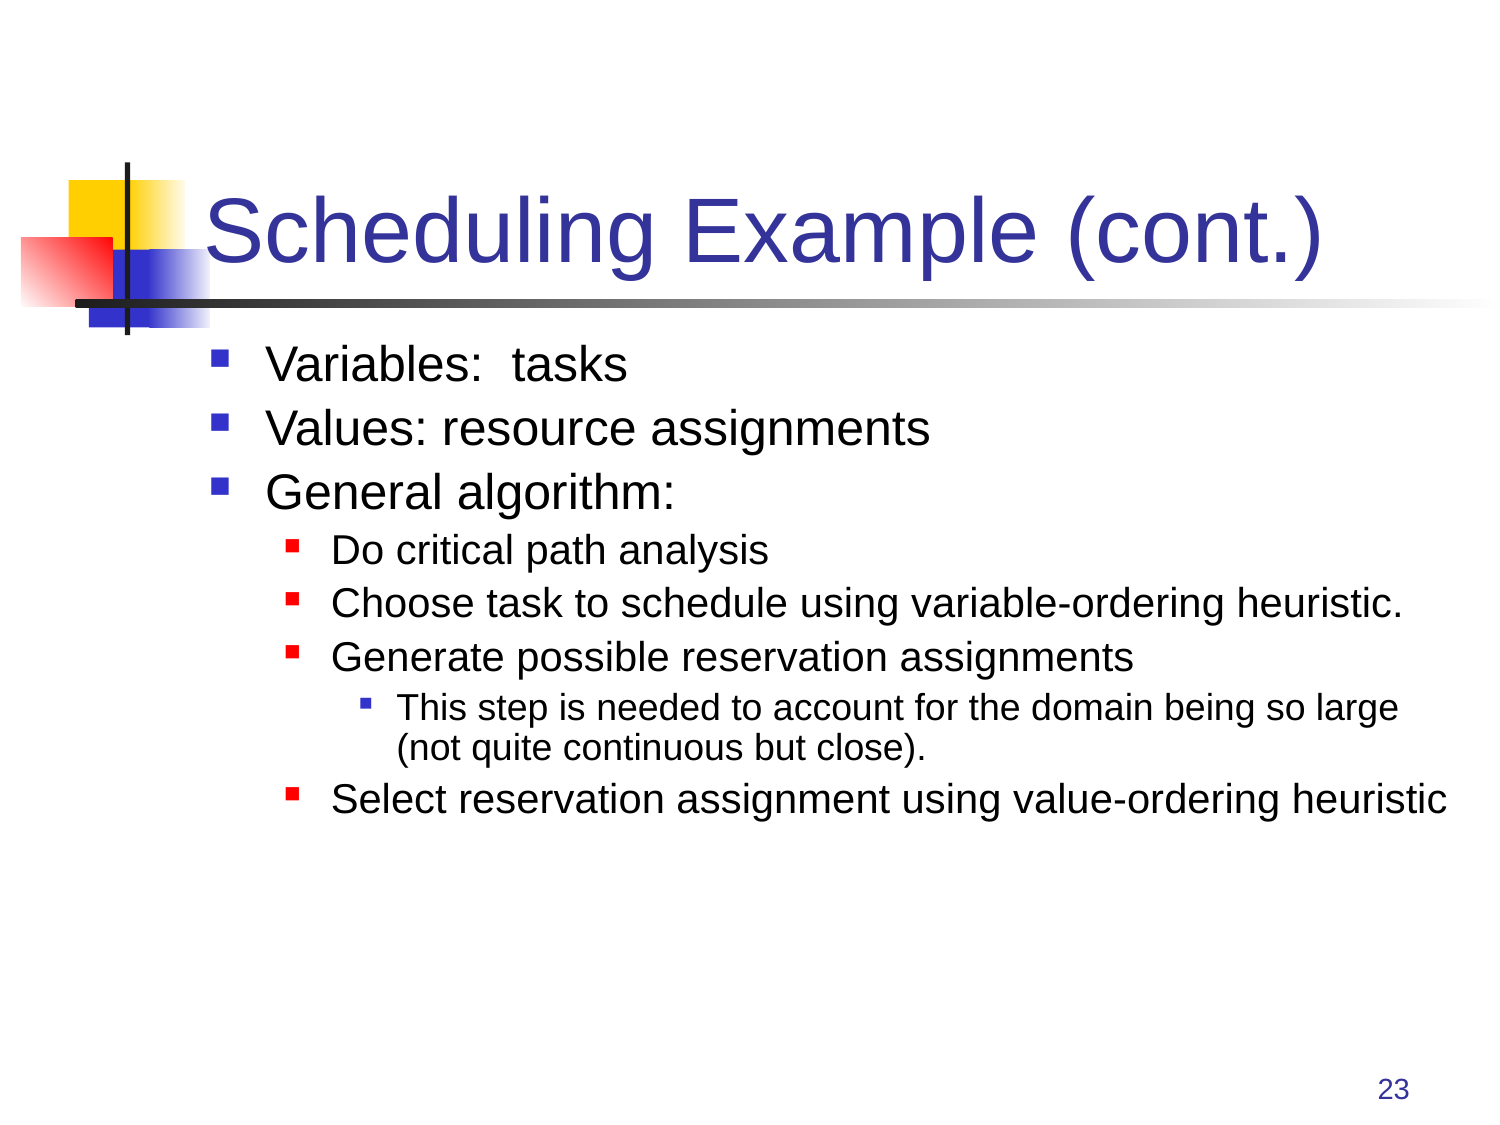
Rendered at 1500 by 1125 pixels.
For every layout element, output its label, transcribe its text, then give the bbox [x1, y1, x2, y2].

list Variables: tasks Values: resource assignments General algorithm: Do critical path analysis Choose task to schedule using variable-ordering heuristic. Generate possible reservation assignments This step is needed to account for the domain being so large (not quite continuous but close). Select reservation assignment using value-ordering heuristic [193, 331, 1469, 1006]
title Scheduling Example (cont.) [188, 101, 1468, 289]
slide_number 23 [1112, 1037, 1425, 1113]
